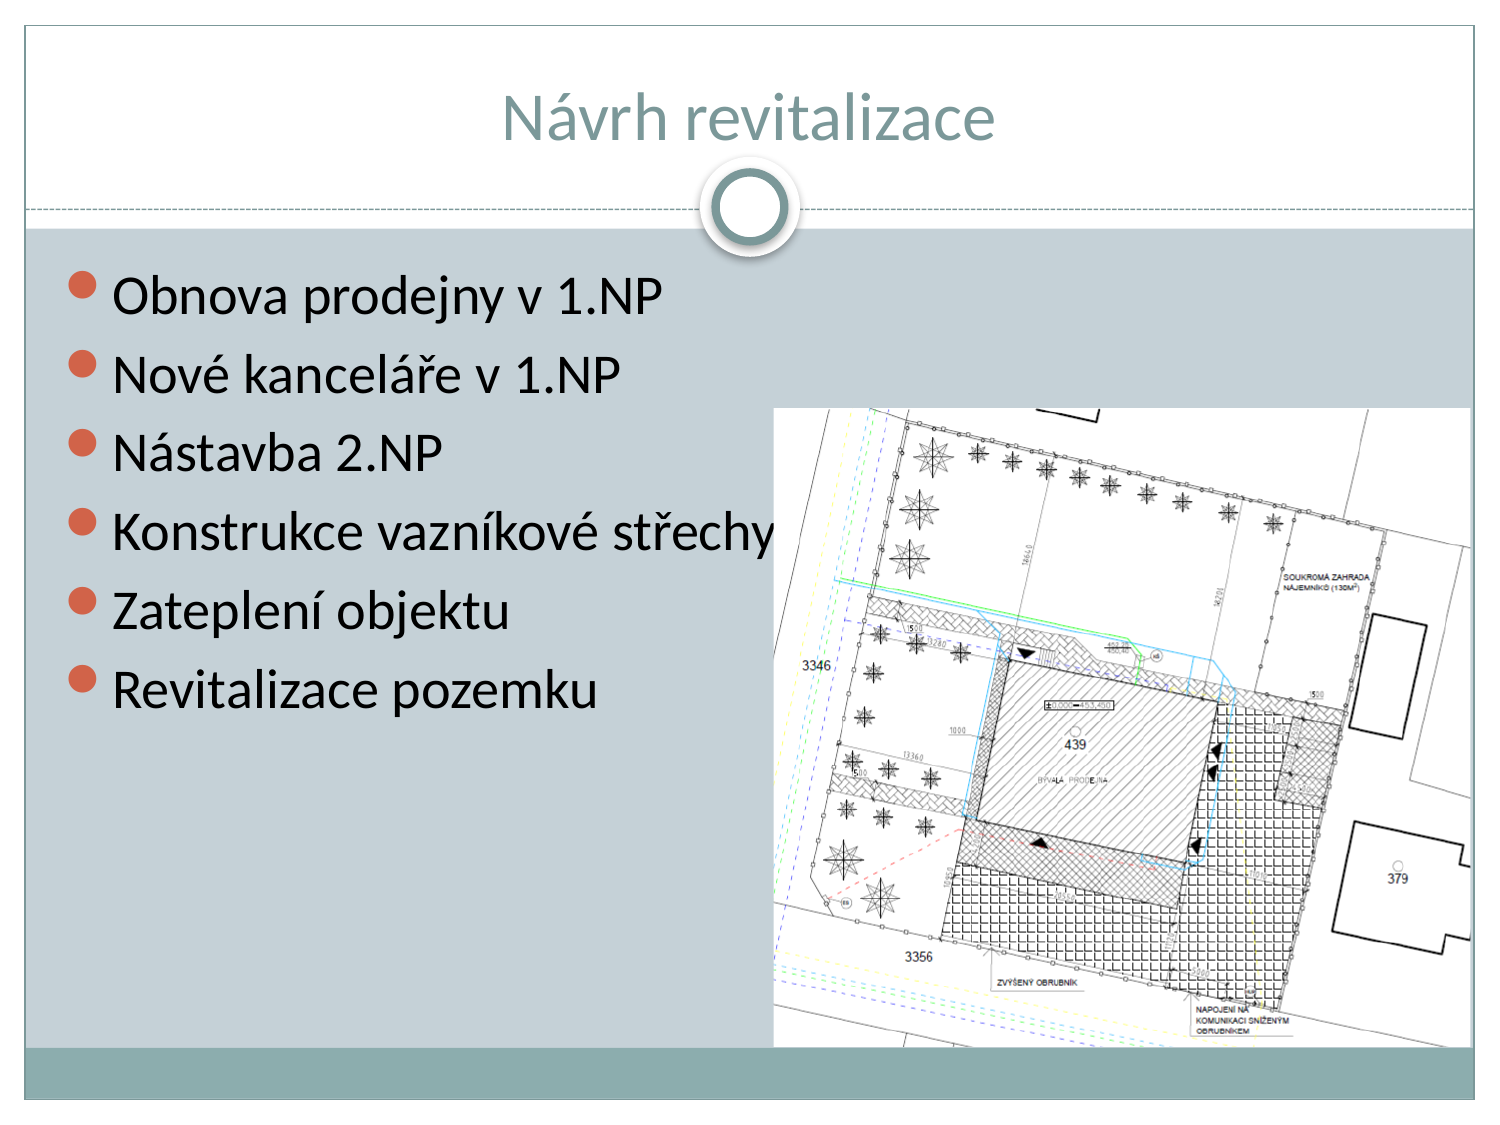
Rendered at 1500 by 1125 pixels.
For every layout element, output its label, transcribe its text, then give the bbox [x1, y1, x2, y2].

title Návrh revitalizace [49, 37, 1450, 163]
picture [773, 408, 1471, 1048]
list Obnova prodejny v 1.NP Nové kanceláře v 1.NP Nástavba 2.NP Konstrukce vazníkové střechy Zateplení objektu Revitalizace pozemku [49, 250, 1445, 1001]
